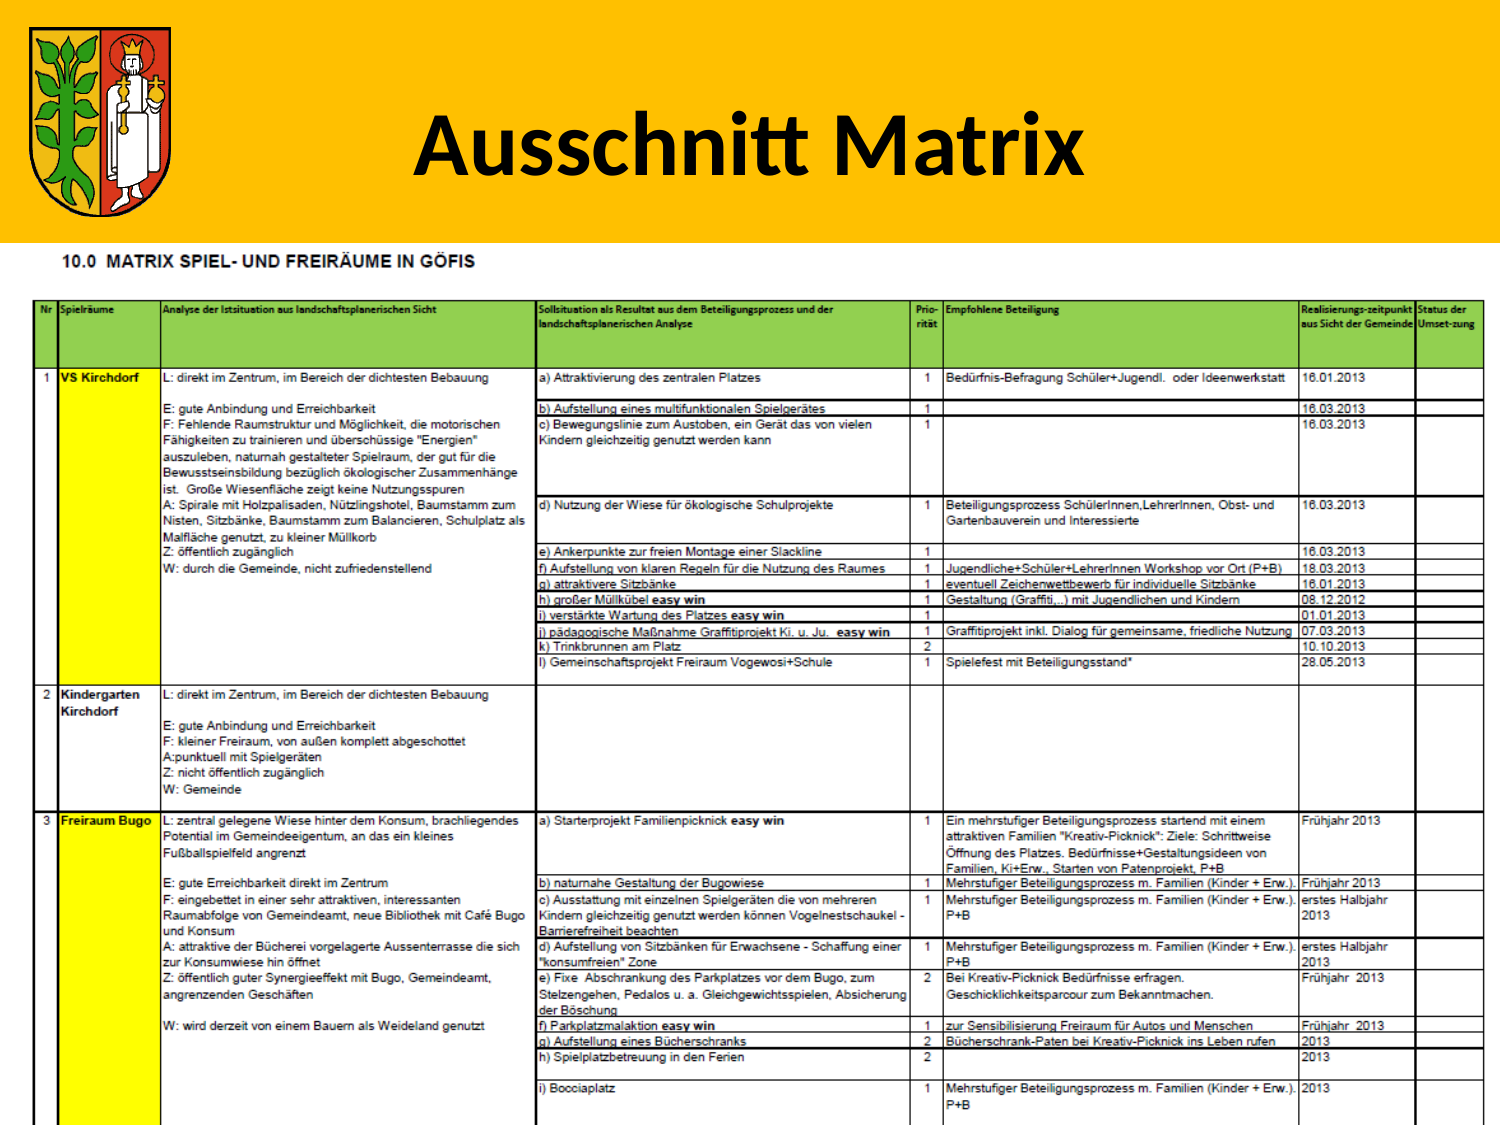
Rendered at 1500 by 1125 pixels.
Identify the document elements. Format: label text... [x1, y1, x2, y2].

picture [29, 27, 171, 217]
title Ausschnitt Matrix [75, 45, 1425, 233]
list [0, 243, 1500, 1125]
